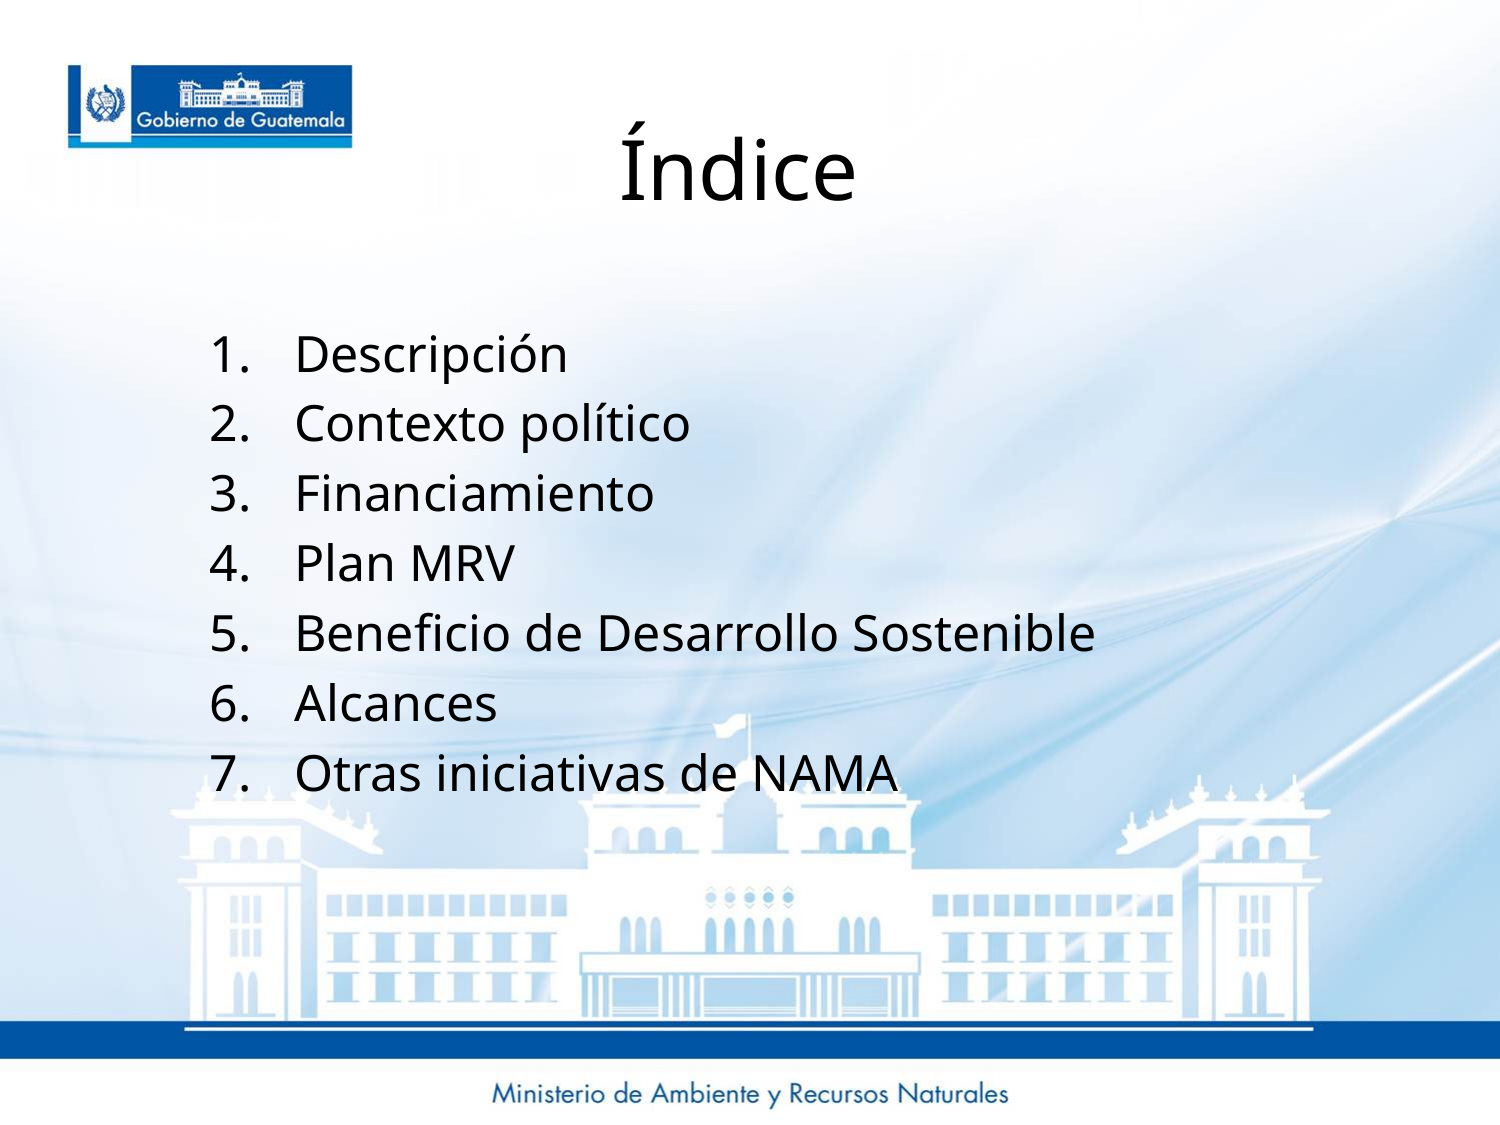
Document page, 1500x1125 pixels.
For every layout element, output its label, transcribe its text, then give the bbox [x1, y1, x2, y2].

picture [0, 0, 1500, 1125]
list Descripción Contexto político Financiamiento Plan MRV Beneficio de Desarrollo Sostenible Alcances Otras iniciativas de NAMA [194, 314, 1258, 828]
title Índice [75, 101, 1425, 233]
